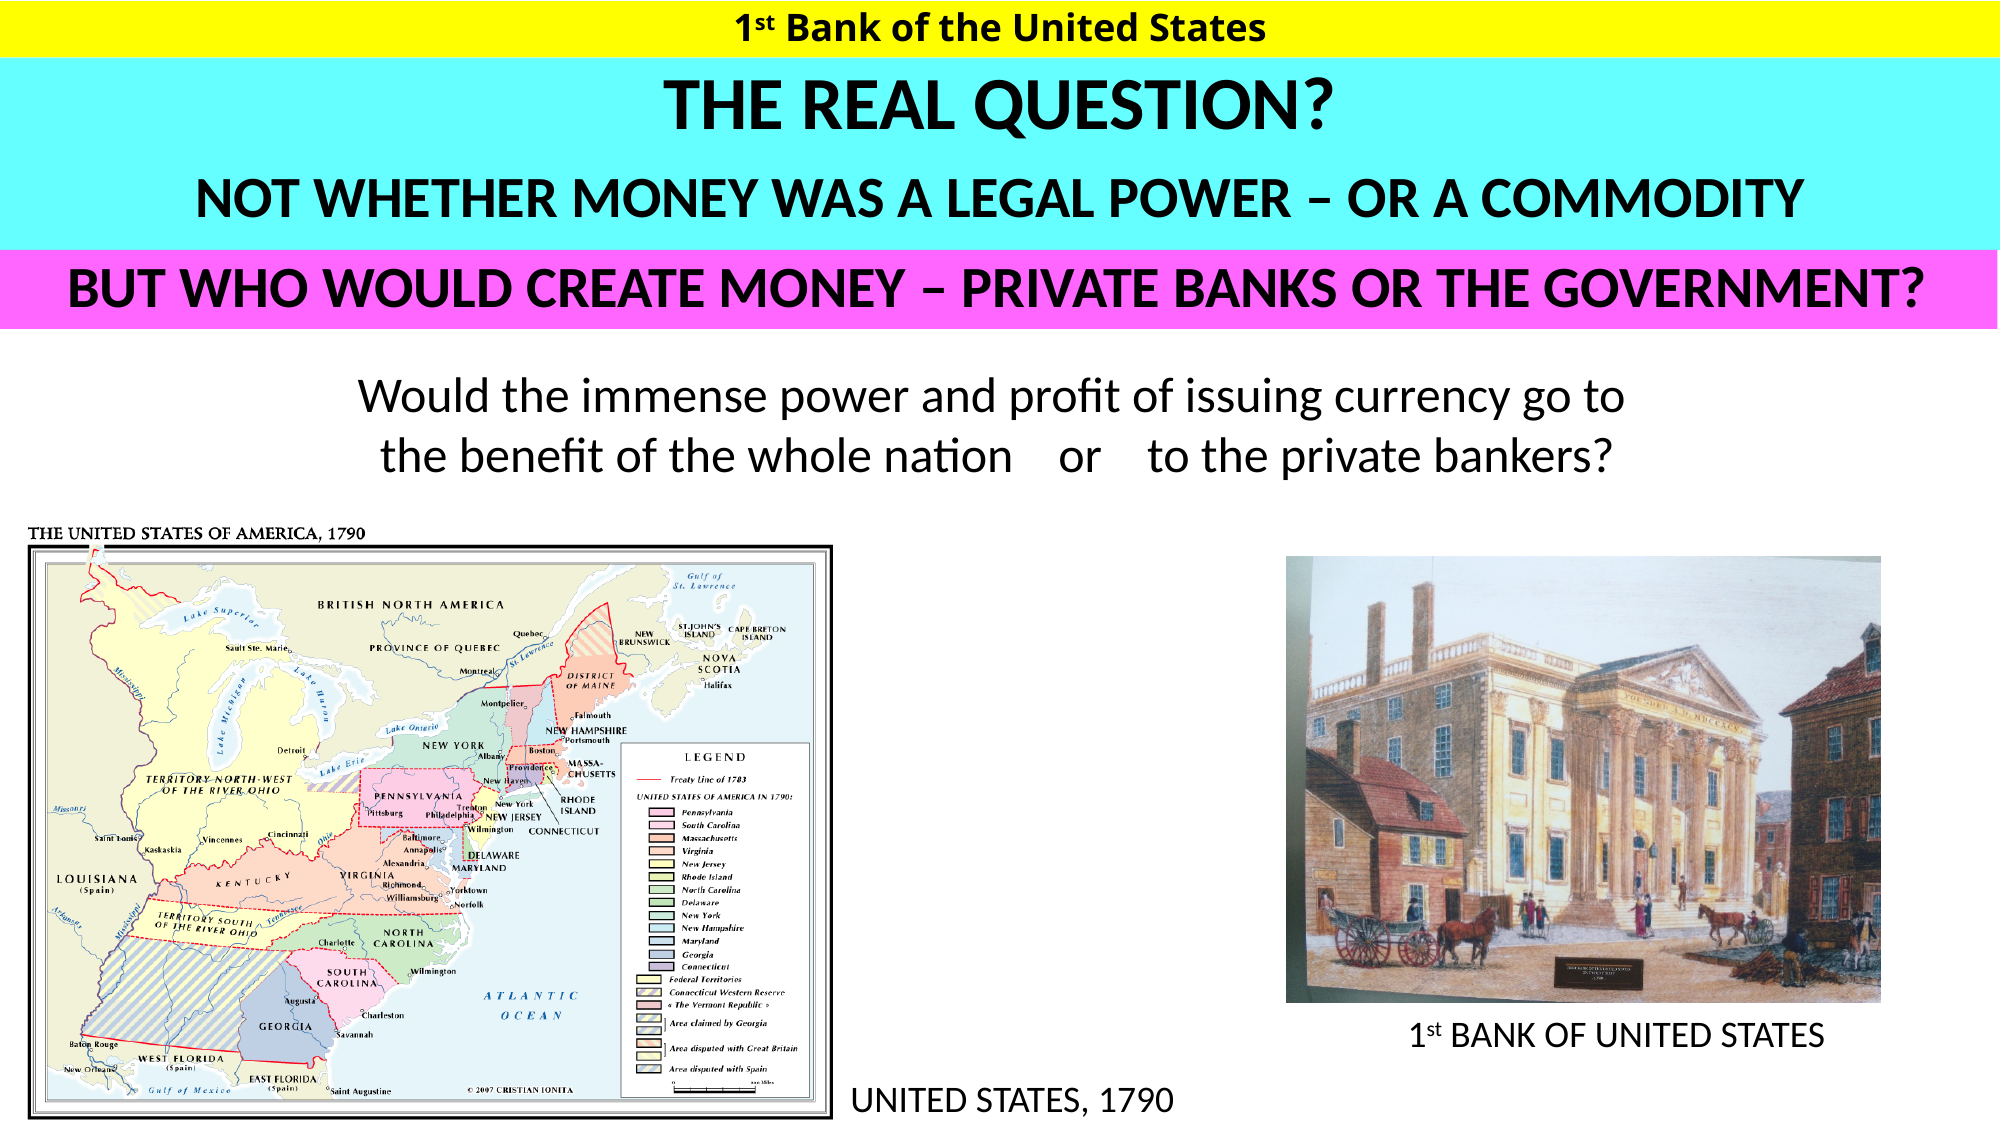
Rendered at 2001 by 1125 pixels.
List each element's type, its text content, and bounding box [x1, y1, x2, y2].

text_box Would the immense power and profit of issuing currency go to the benefit of the whole nation or to the private bankers? [0, 355, 1998, 491]
title 1st Bank of the United States [0, 1, 2000, 57]
text_box 1st BANK OF UNITED STATES [1392, 1003, 1841, 1063]
picture [20, 514, 838, 1125]
text_box UNITED STATES, 1790 [838, 1067, 1190, 1125]
list THE REAL QUESTION? NOT WHETHER MONEY WAS A LEGAL POWER – OR A COMMODITY [0, 57, 2000, 250]
text_box BUT WHO WOULD CREATE MONEY – PRIVATE BANKS OR THE GOVERNMENT? [0, 249, 1998, 329]
picture [1286, 556, 1881, 1003]
